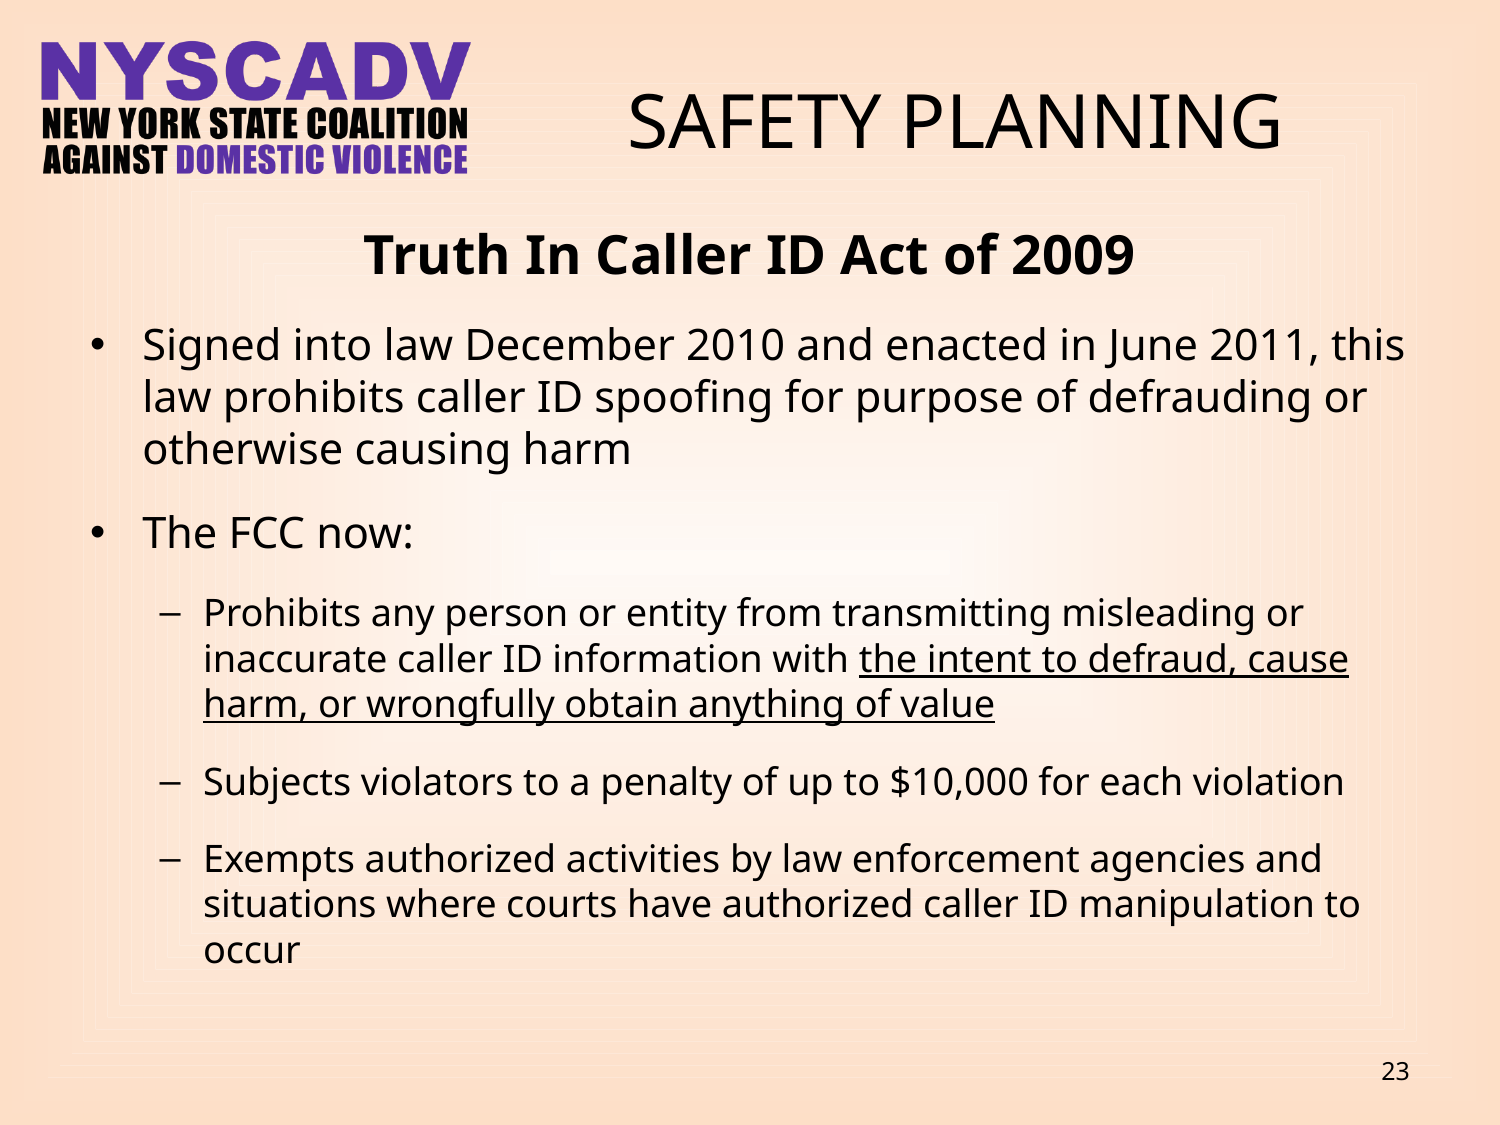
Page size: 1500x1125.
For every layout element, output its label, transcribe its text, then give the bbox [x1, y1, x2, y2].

title SAFETY PLANNING [487, 24, 1425, 212]
slide_number 23 [1074, 1042, 1425, 1103]
picture [30, 29, 486, 187]
list Truth In Caller ID Act of 2009 Signed into law December 2010 and enacted in June 2011, this law prohibits caller ID spoofing for purpose of defrauding or otherwise causing harm The FCC now: Prohibits any person or entity from transmitting misleading or inaccurate caller ID information with the intent to defraud, cause harm, or wrongfully obtain anything of value Subjects violators to a penalty of up to $10,000 for each violation Exempts authorized activities by law enforcement agencies and situations where courts have authorized caller ID manipulation to occur [75, 212, 1425, 988]
